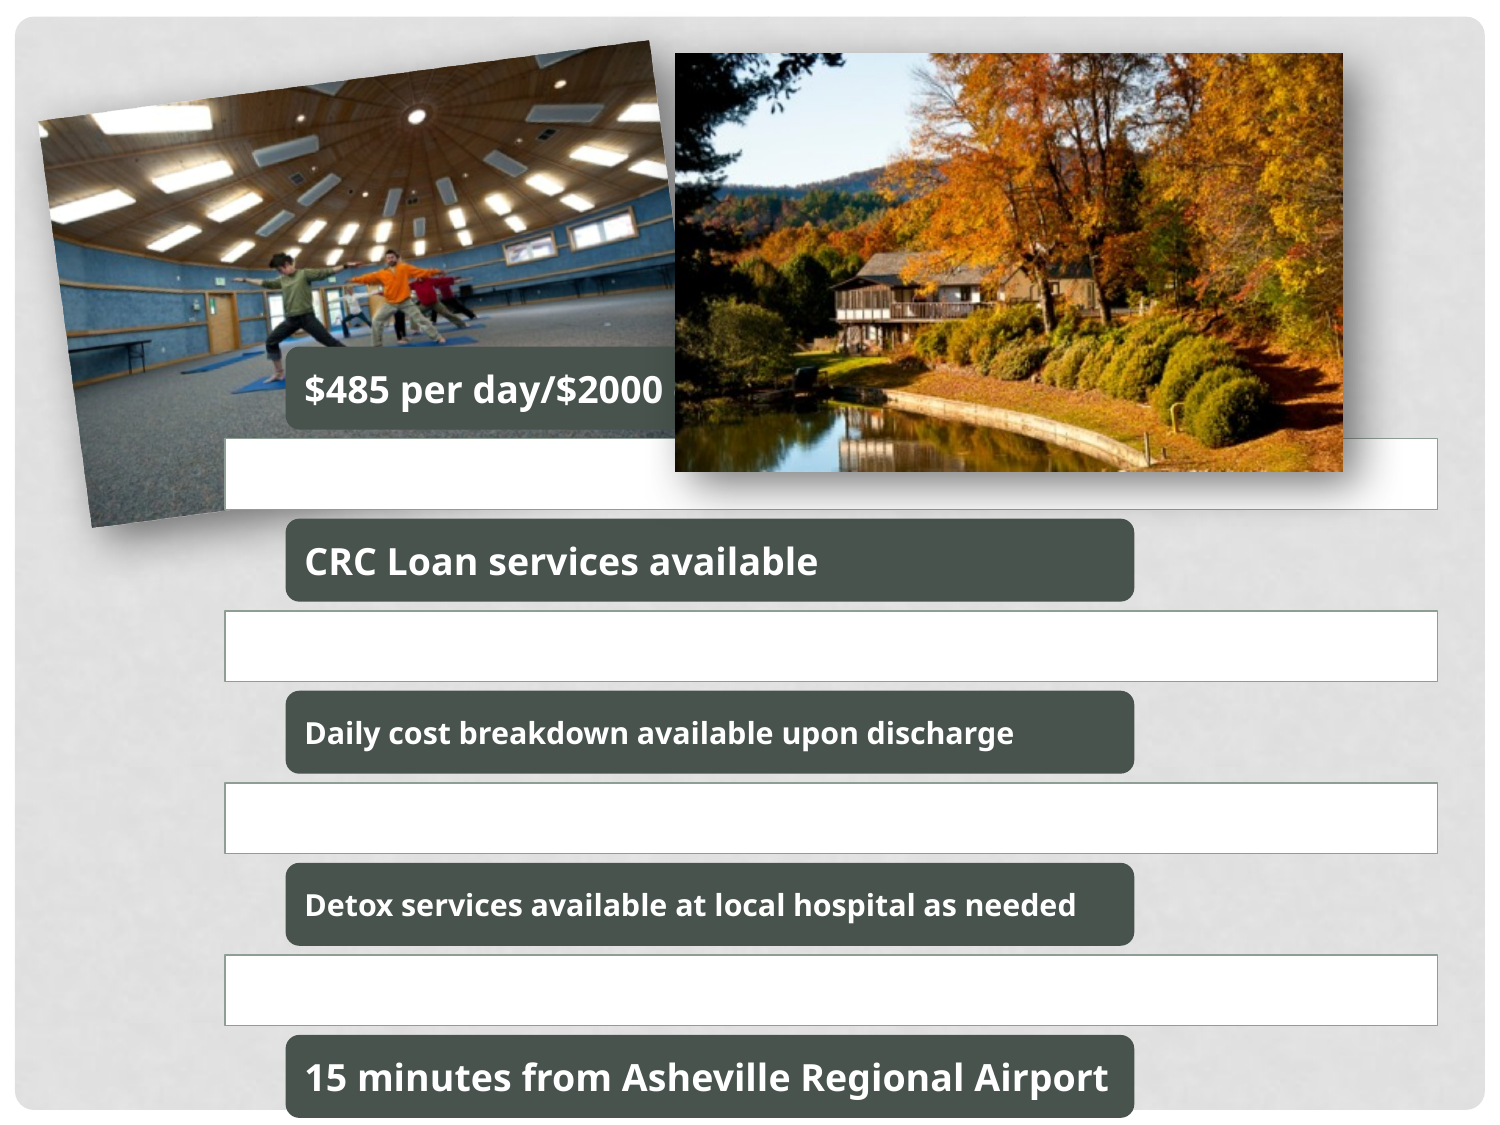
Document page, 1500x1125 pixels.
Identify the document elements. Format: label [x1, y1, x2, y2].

picture [39, 41, 1343, 527]
text_box [224, 337, 1438, 1125]
